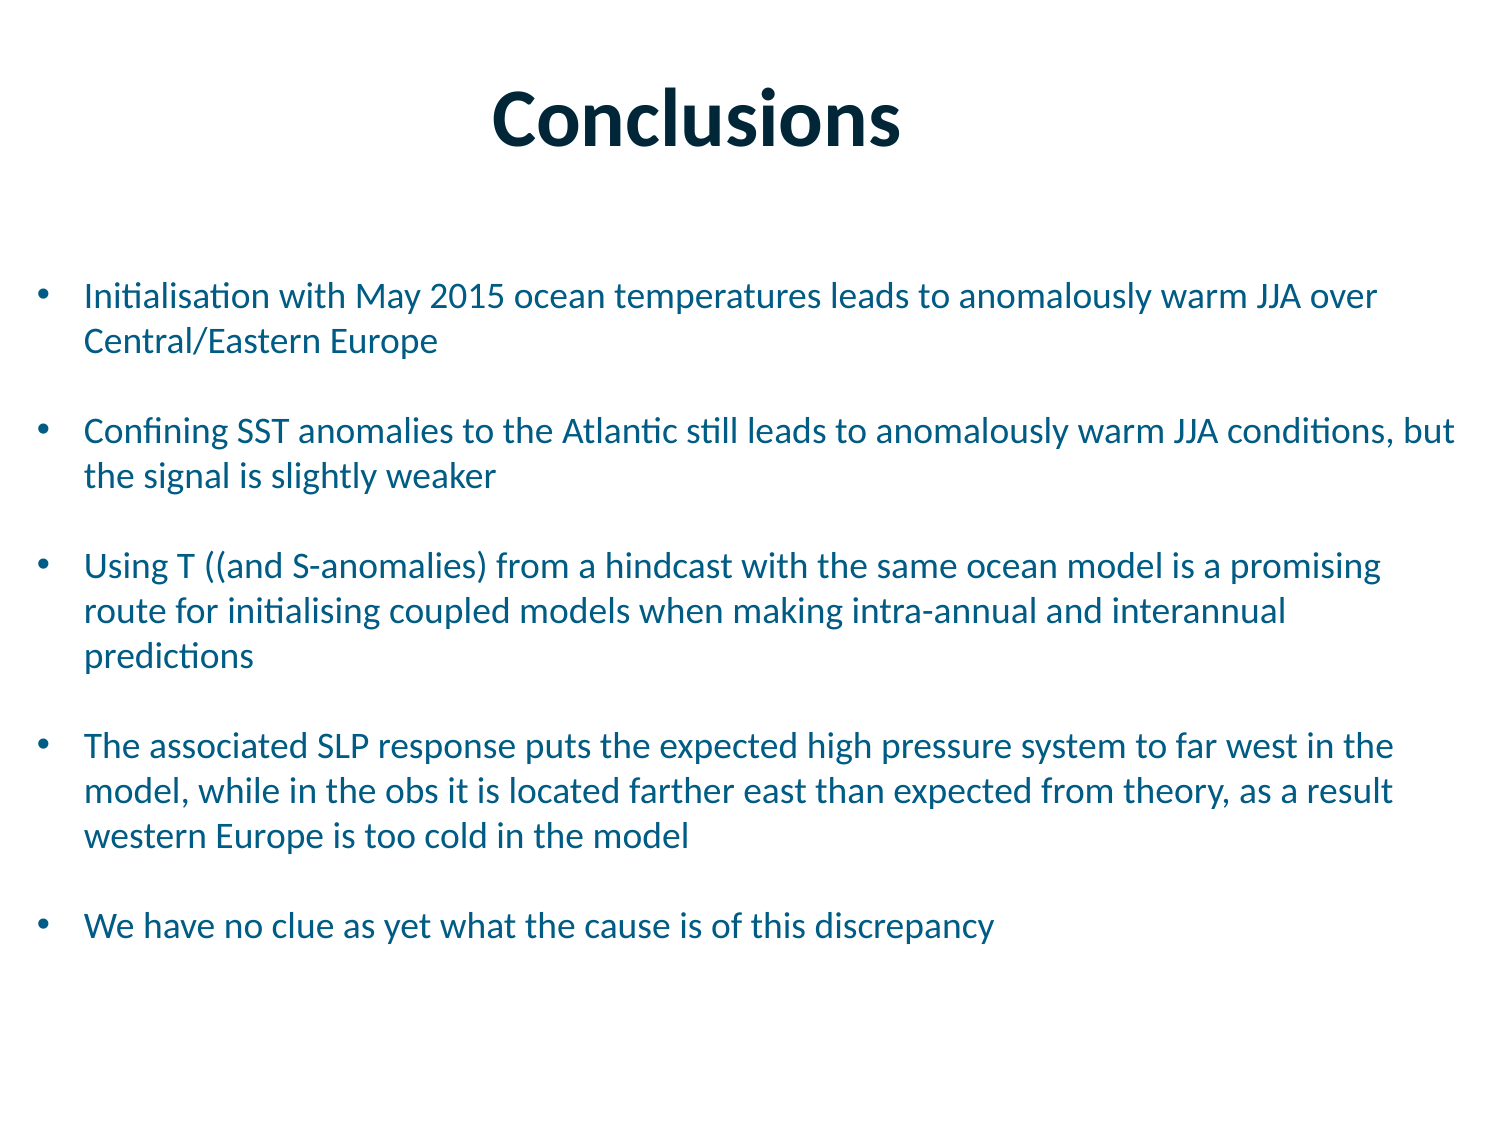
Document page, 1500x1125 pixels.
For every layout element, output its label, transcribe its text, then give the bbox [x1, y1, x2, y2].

text_box Initialisation with May 2015 ocean temperatures leads to anomalously warm JJA over Central/Eastern Europe Confining SST anomalies to the Atlantic still leads to anomalously warm JJA conditions, but the signal is slightly weaker Using T ((and S-anomalies) from a hindcast with the same ocean model is a promising route for initialising coupled models when making intra-annual and interannual predictions The associated SLP response puts the expected high pressure system to far west in the model, while in the obs it is located farther east than expected from theory, as a result western Europe is too cold in the model We have no clue as yet what the cause is of this discrepancy [22, 263, 1473, 954]
text_box Conclusions [477, 55, 918, 171]
